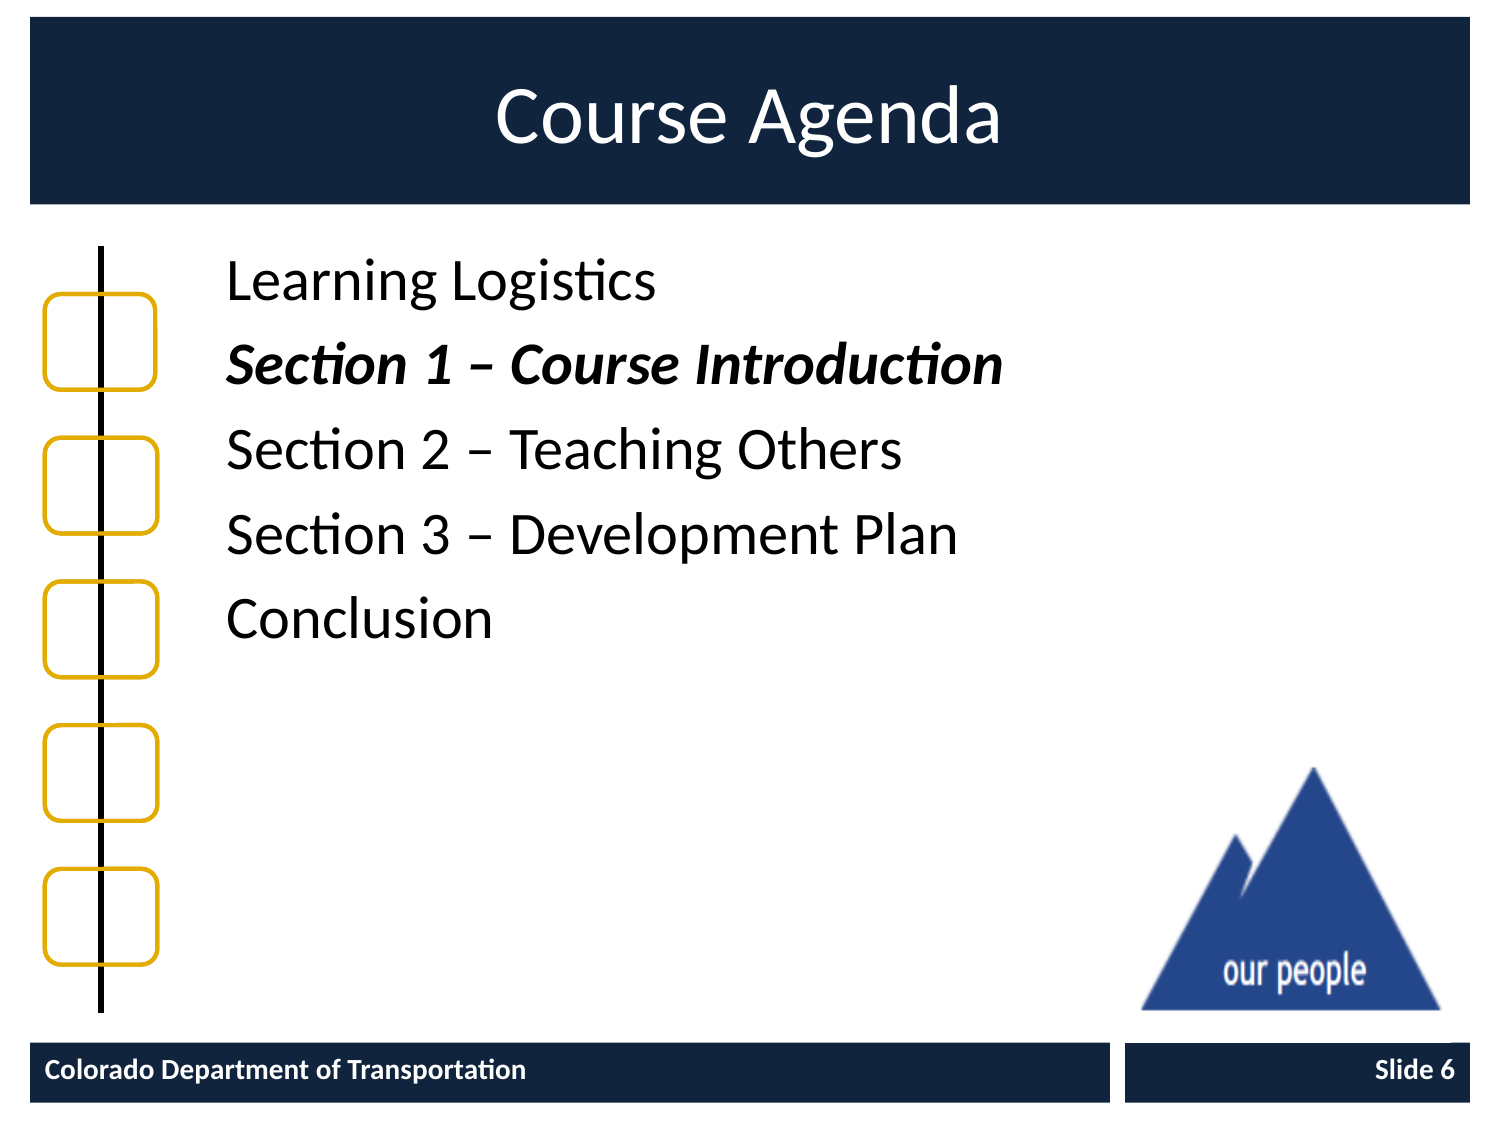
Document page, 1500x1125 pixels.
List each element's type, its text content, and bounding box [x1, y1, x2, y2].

title Course Agenda [29, 16, 1471, 205]
slide_number Slide 6 [1125, 1042, 1470, 1103]
footer Colorado Department of Transportation [30, 1042, 1110, 1103]
list Learning Logistics Section 1 – Course Introduction Section 2 – Teaching Others Section 3 – Development Plan Conclusion [211, 232, 1471, 1013]
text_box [44, 245, 158, 1013]
picture [1109, 735, 1451, 1043]
